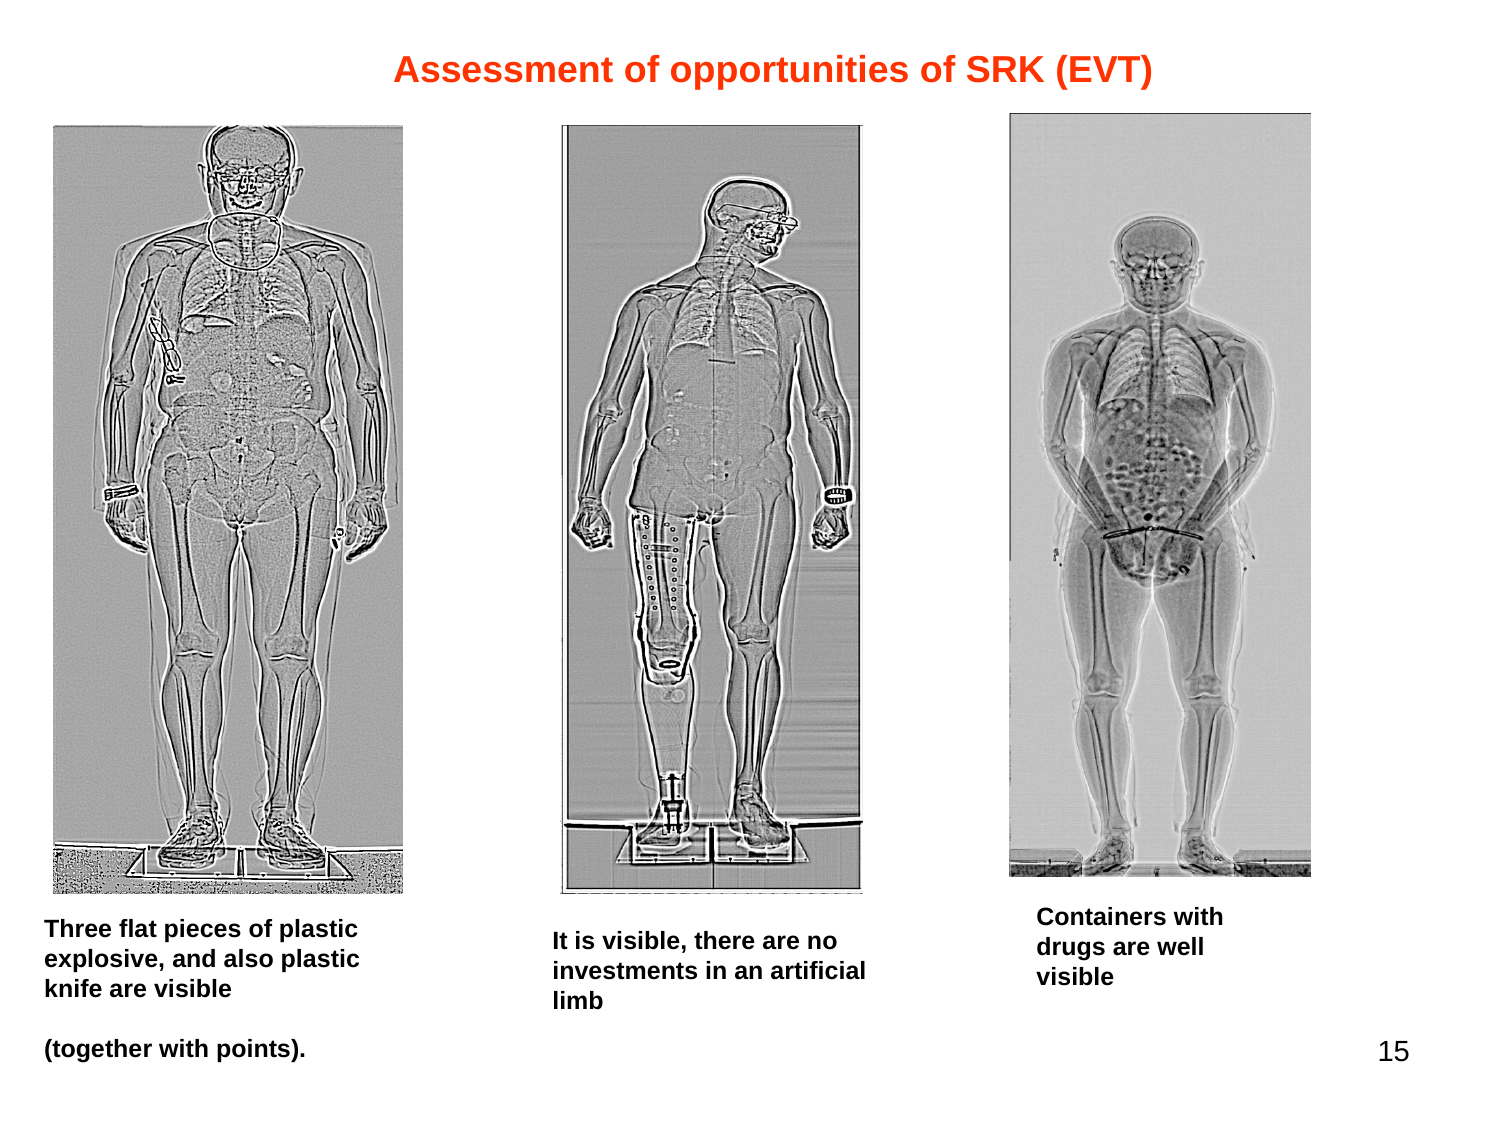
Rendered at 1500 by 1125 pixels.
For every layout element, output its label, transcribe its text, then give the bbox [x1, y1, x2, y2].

slide_number 15 [1074, 1024, 1426, 1103]
text_box Containers with drugs are well visible [1021, 893, 1294, 998]
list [52, 125, 404, 894]
picture [1009, 113, 1311, 878]
text_box Three flat pieces of plastic explosive, and also plastic knife are visible (together with points). [29, 904, 435, 1070]
text_box It is visible, there are no investments in an artificial limb [537, 916, 904, 1022]
picture [560, 125, 864, 894]
title Assessment of opportunities of SRK (EVT) [206, 44, 1341, 91]
